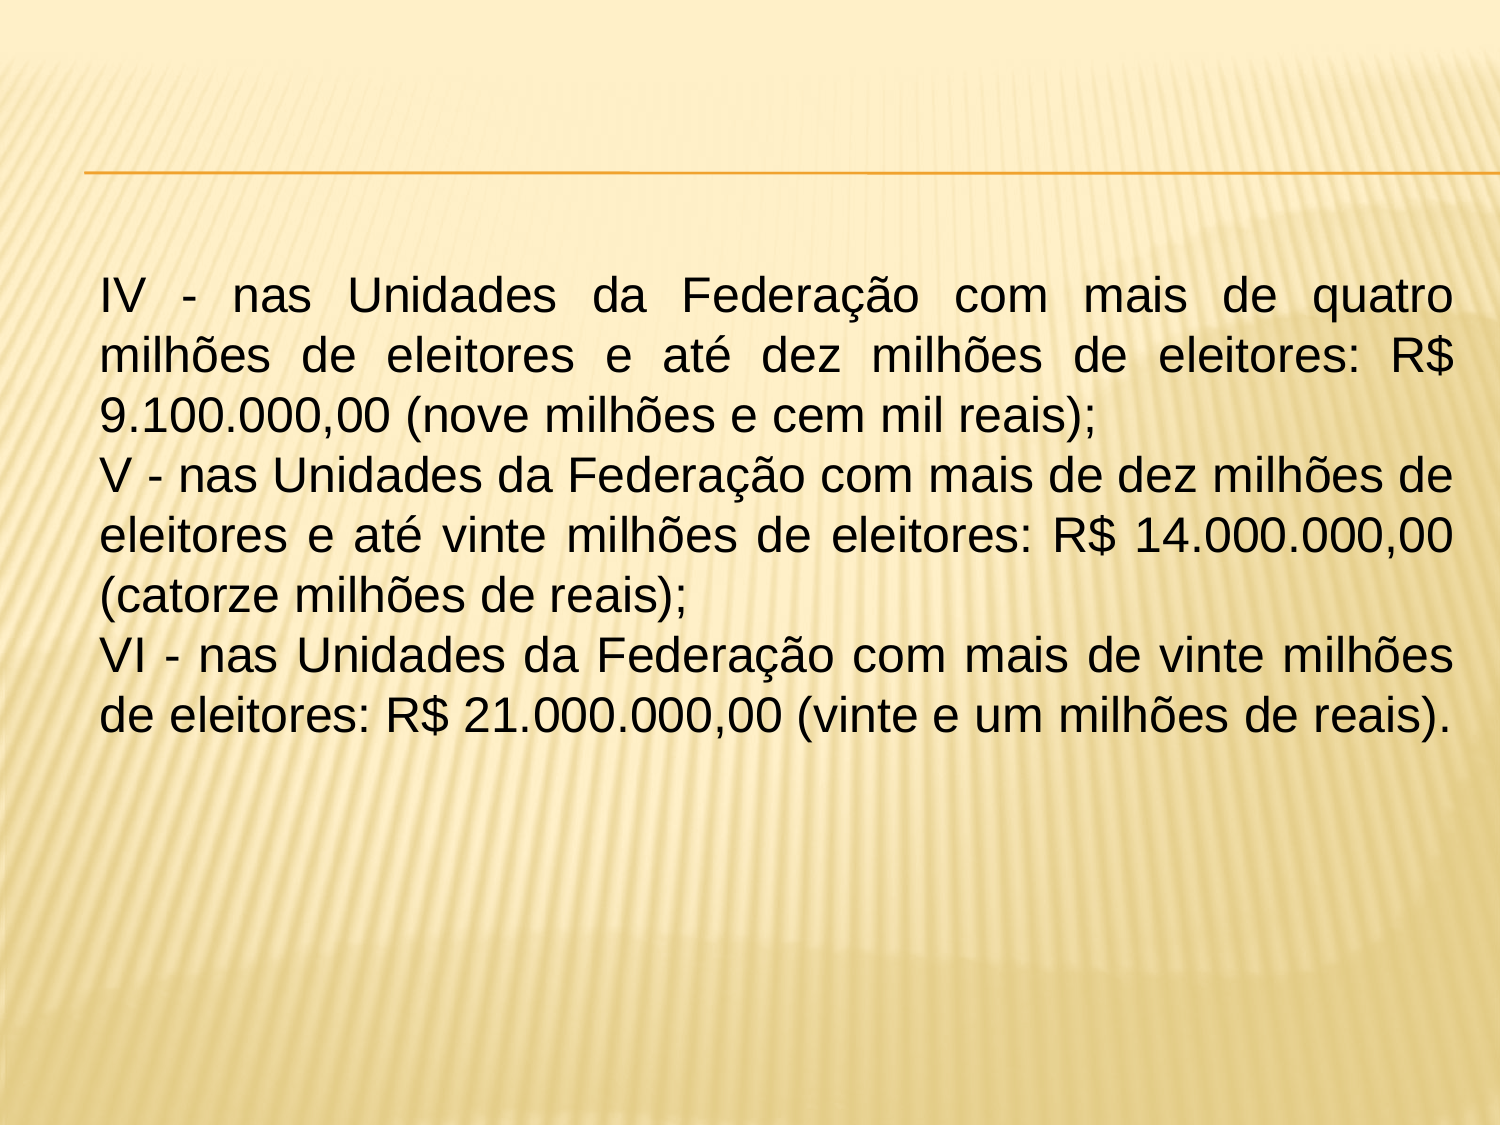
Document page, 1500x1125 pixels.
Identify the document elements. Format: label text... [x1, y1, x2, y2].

text_box IV - nas Unidades da Federação com mais de quatro milhões de eleitores e até dez milhões de eleitores: R$ 9.100.000,00 (nove milhões e cem mil reais); V - nas Unidades da Federação com mais de dez milhões de eleitores e até vinte milhões de eleitores: R$ 14.000.000,00 (catorze milhões de reais); VI - nas Unidades da Federação com mais de vinte milhões de eleitores: R$ 21.000.000,00 (vinte e um milhões de reais). [85, 254, 1470, 810]
